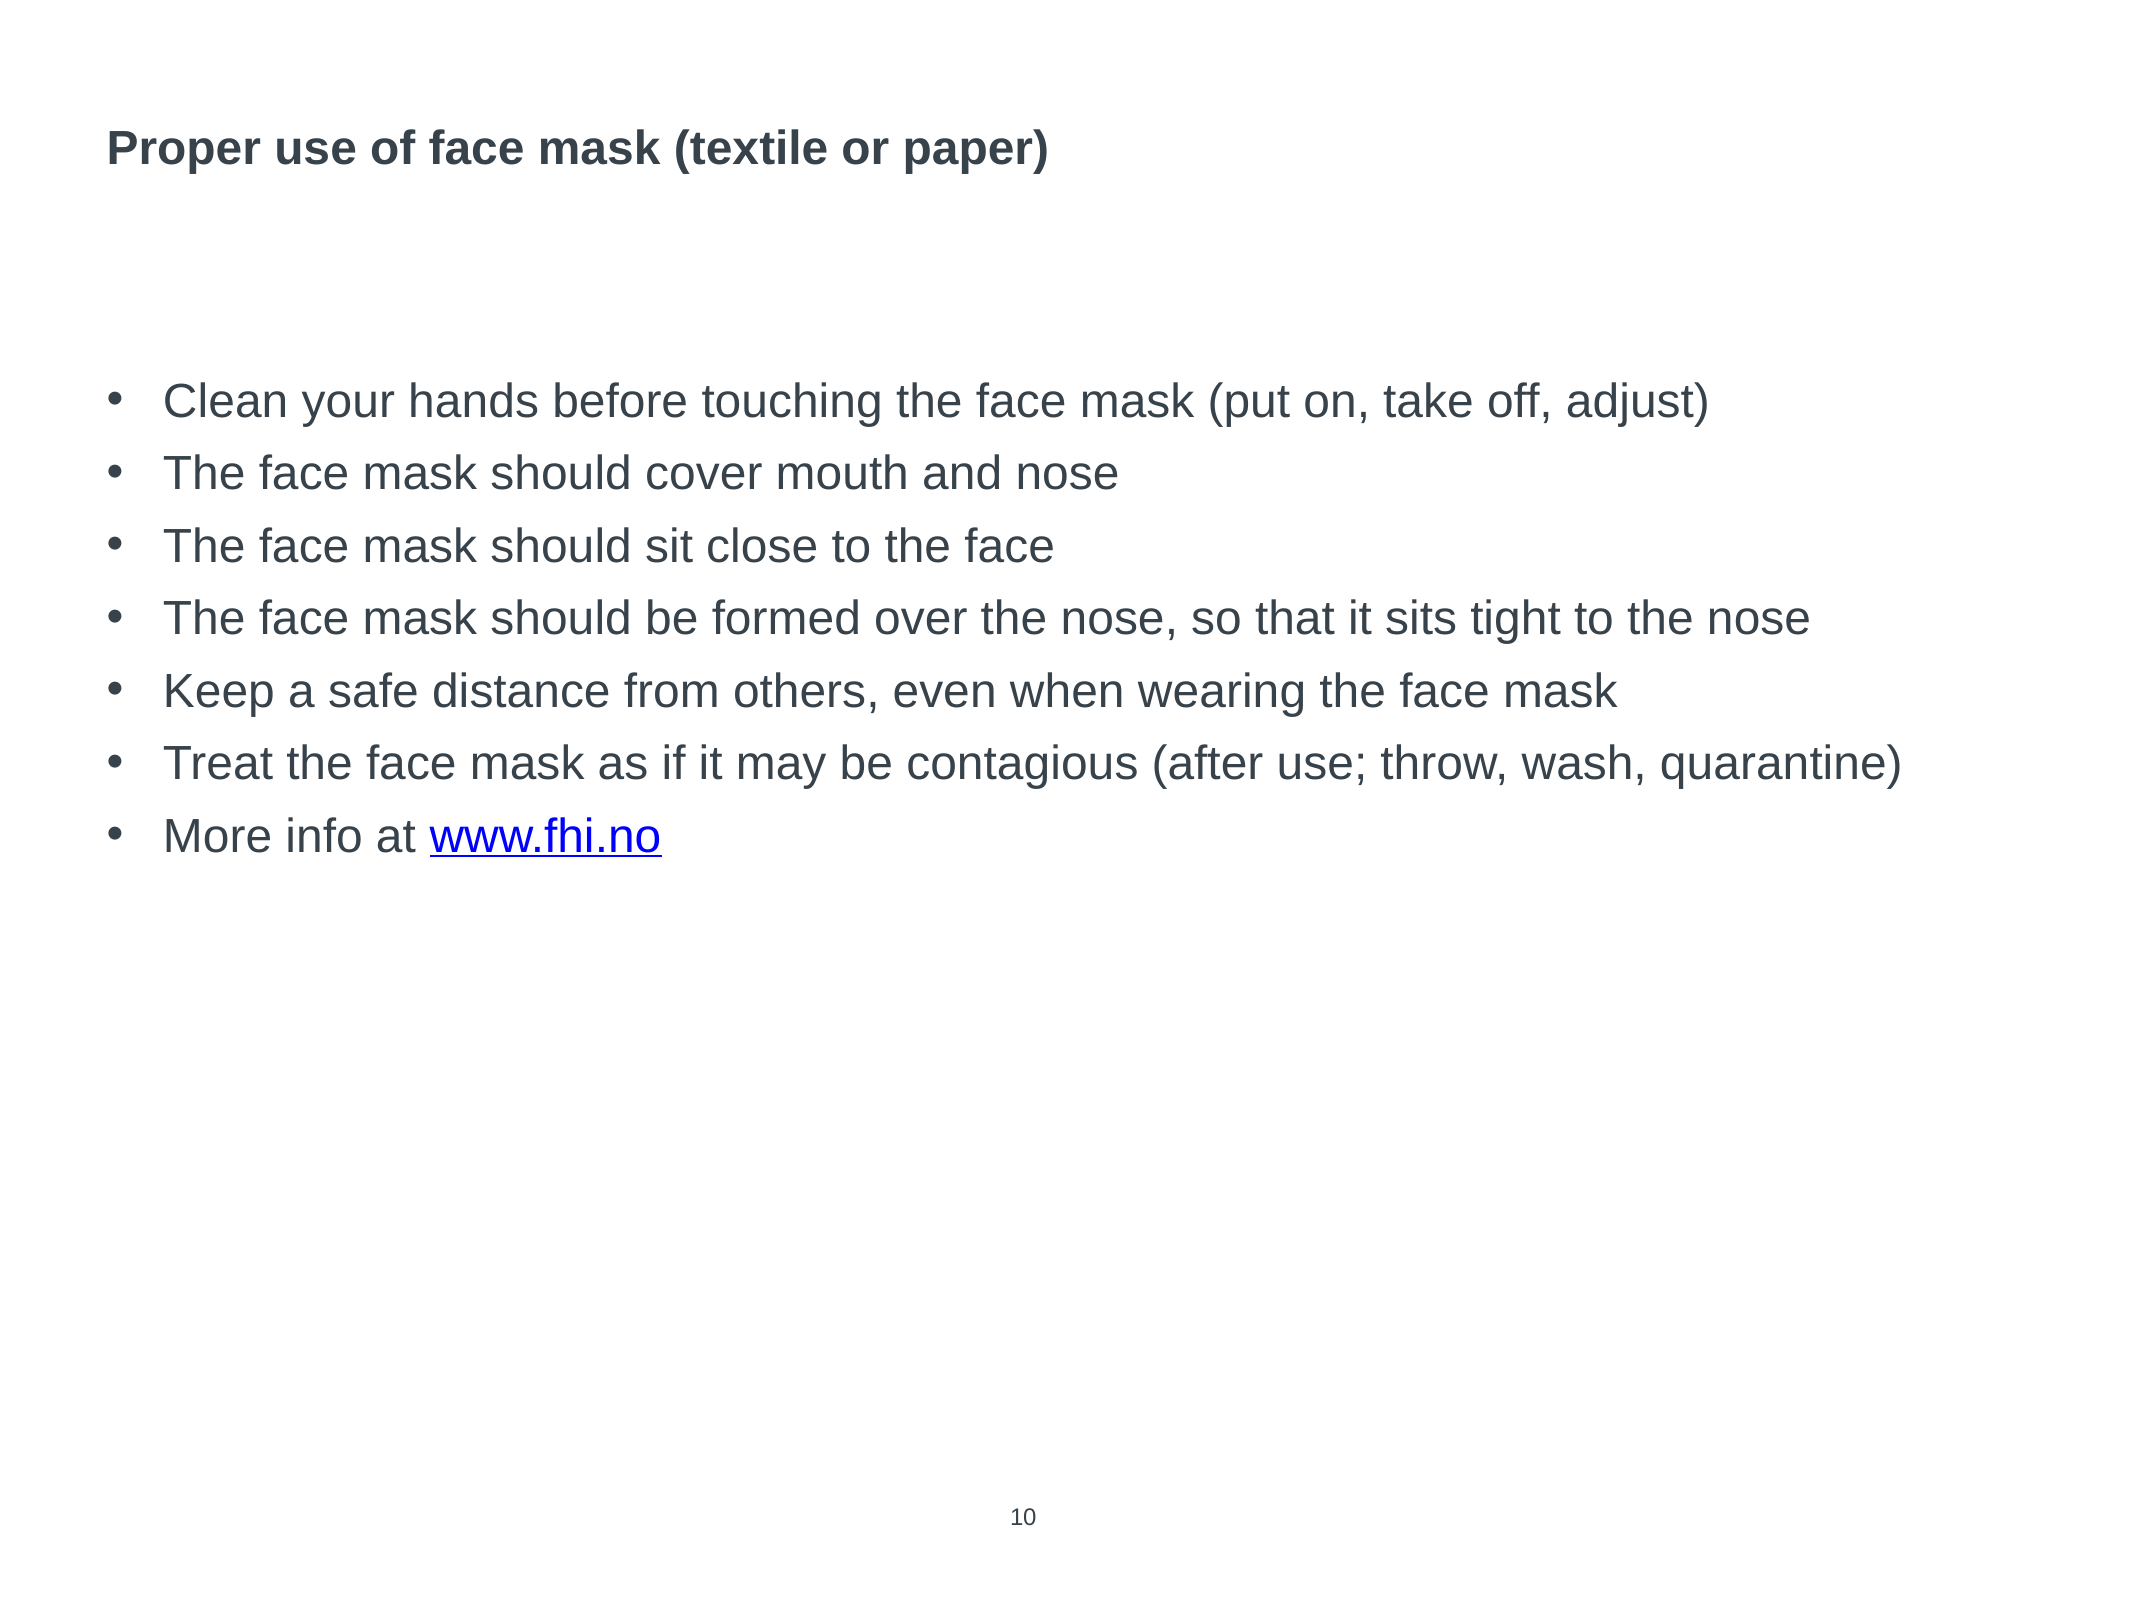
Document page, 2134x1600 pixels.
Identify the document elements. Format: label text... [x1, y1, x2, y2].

slide_number 10 [950, 1501, 1037, 1531]
title Proper use of face mask (textile or paper) [106, 101, 2022, 209]
list Clean your hands before touching the face mask (put on, take off, adjust) The face mask should cover mouth and nose The face mask should sit close to the face The face mask should be formed over the nose, so that it sits tight to the nose Keep a safe distance from others, even when wearing the face mask Treat the face mask as if it may be contagious (after use; throw, wash, quarantine) More info at www.fhi.no [106, 209, 2022, 1285]
